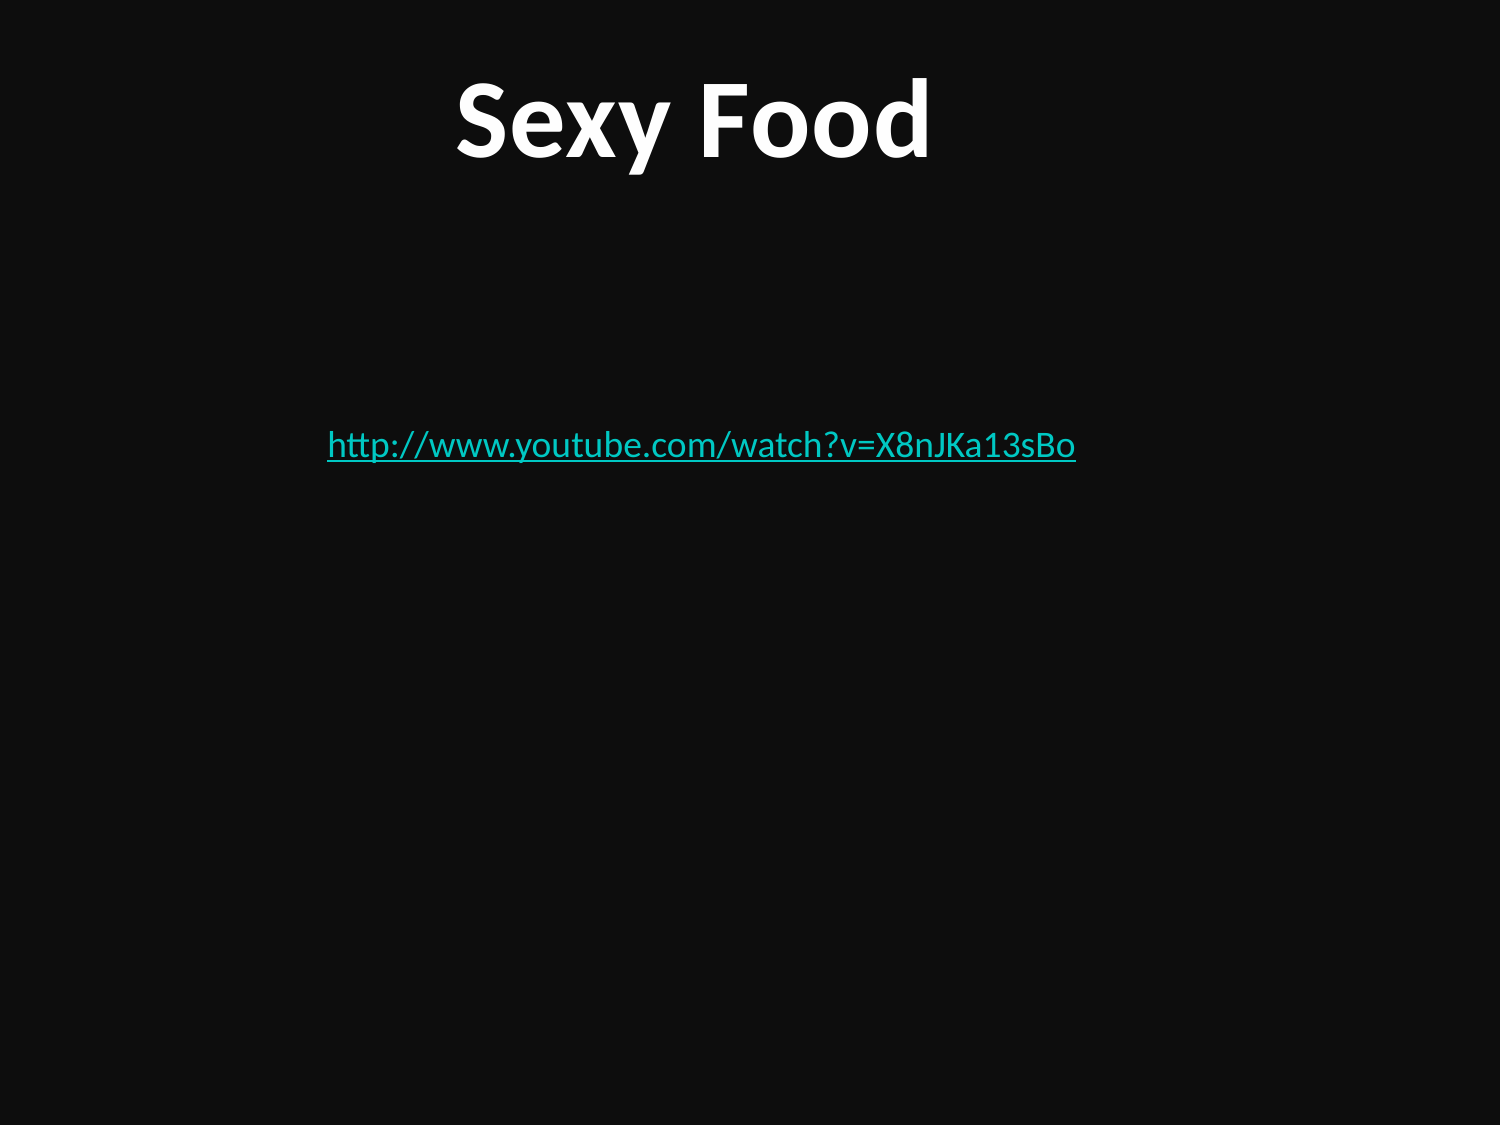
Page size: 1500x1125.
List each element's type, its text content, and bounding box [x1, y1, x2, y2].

text_box Sexy Food [440, 37, 976, 188]
text_box http://www.youtube.com/watch?v=X8nJKa13sBo [312, 412, 1113, 473]
